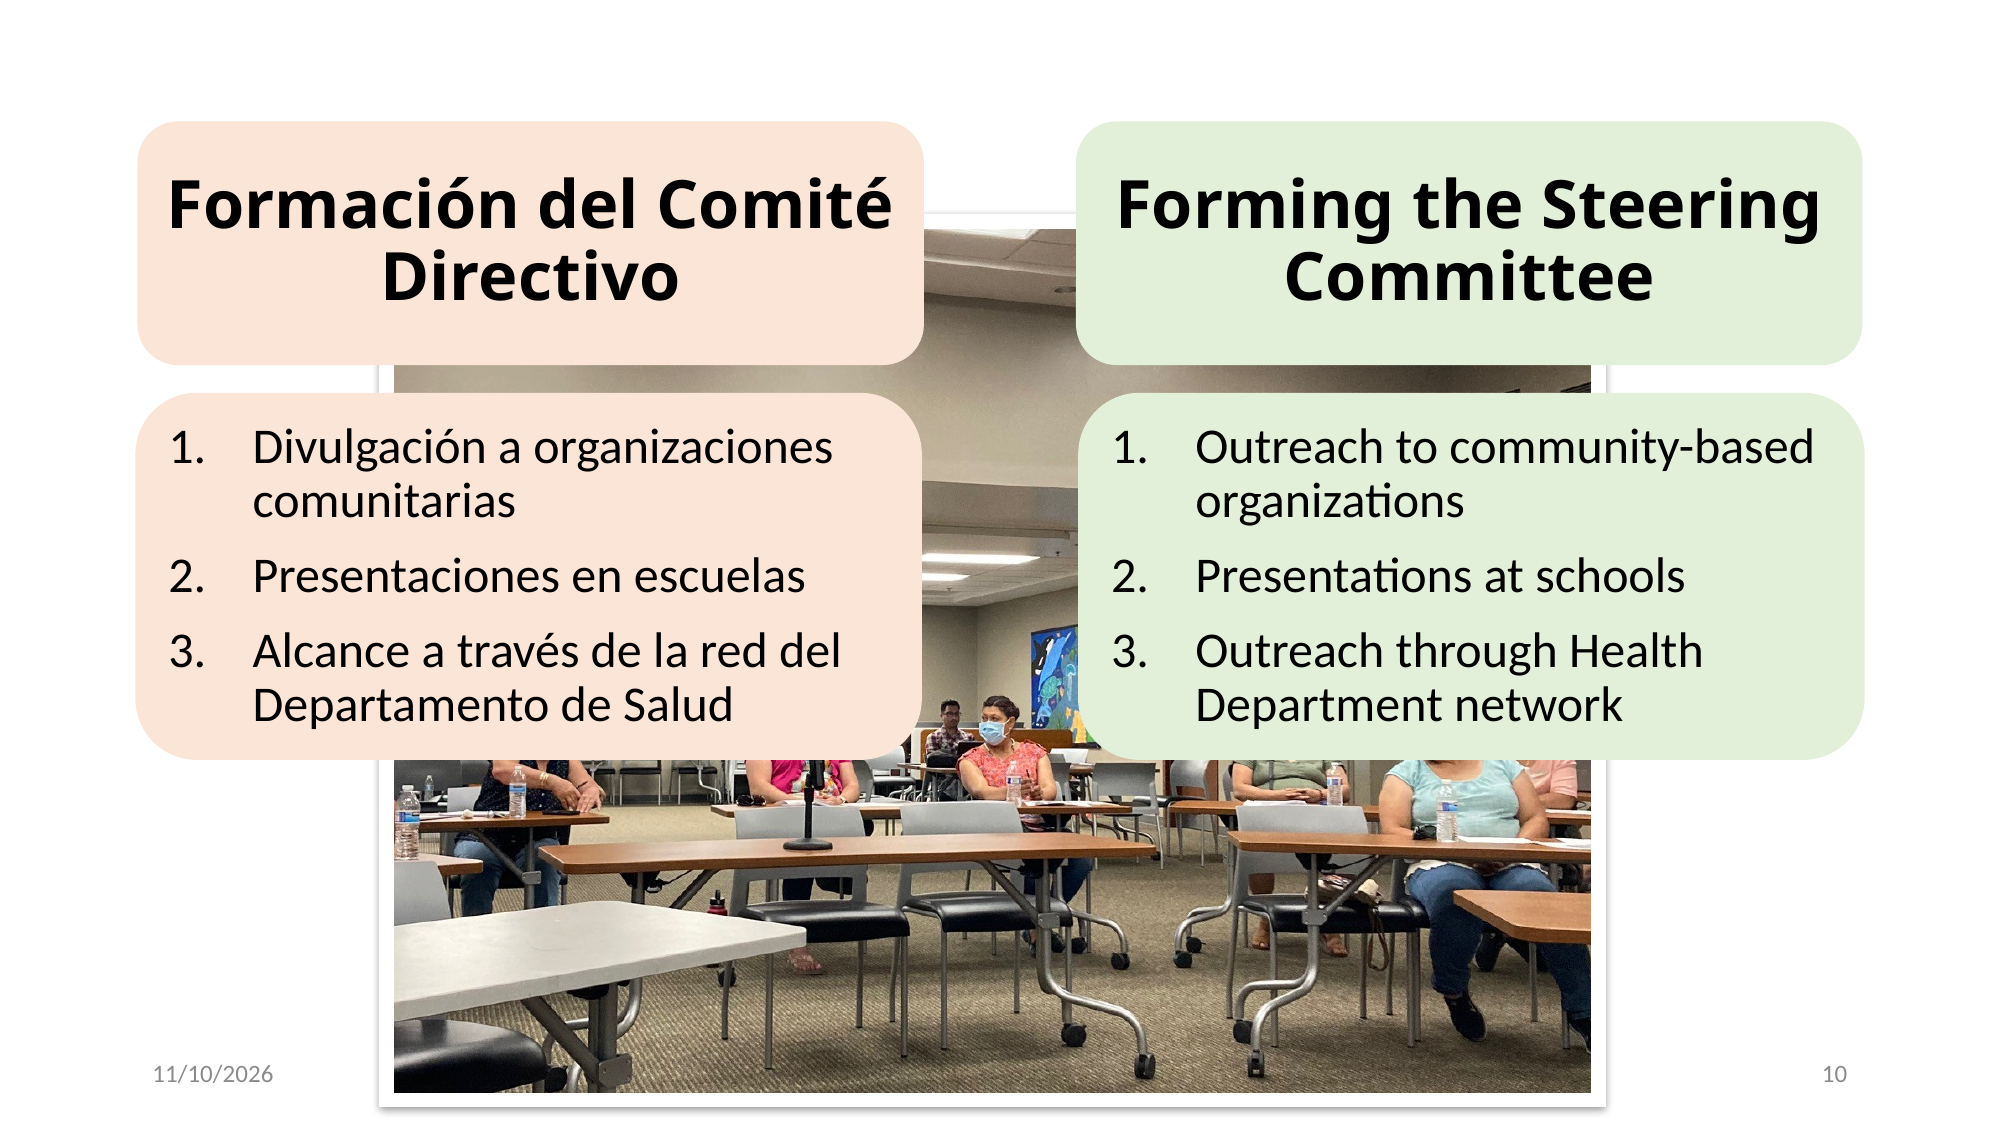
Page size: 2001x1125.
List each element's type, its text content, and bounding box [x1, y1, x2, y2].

text_box Outreach to community-based organizations Presentations at schools Outreach through Health Department network [1592, 392, 1865, 760]
picture [393, 228, 1592, 1093]
text_box Forming the Steering Committee [1076, 121, 1863, 366]
text_box Divulgación a organizaciones comunitarias Presentaciones en escuelas Alcance a través de la red del Departamento de Salud [135, 392, 393, 760]
slide_number 10 [1412, 1042, 1863, 1103]
text_box Formación del Comité Directivo [137, 121, 924, 366]
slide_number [137, 1042, 588, 1103]
